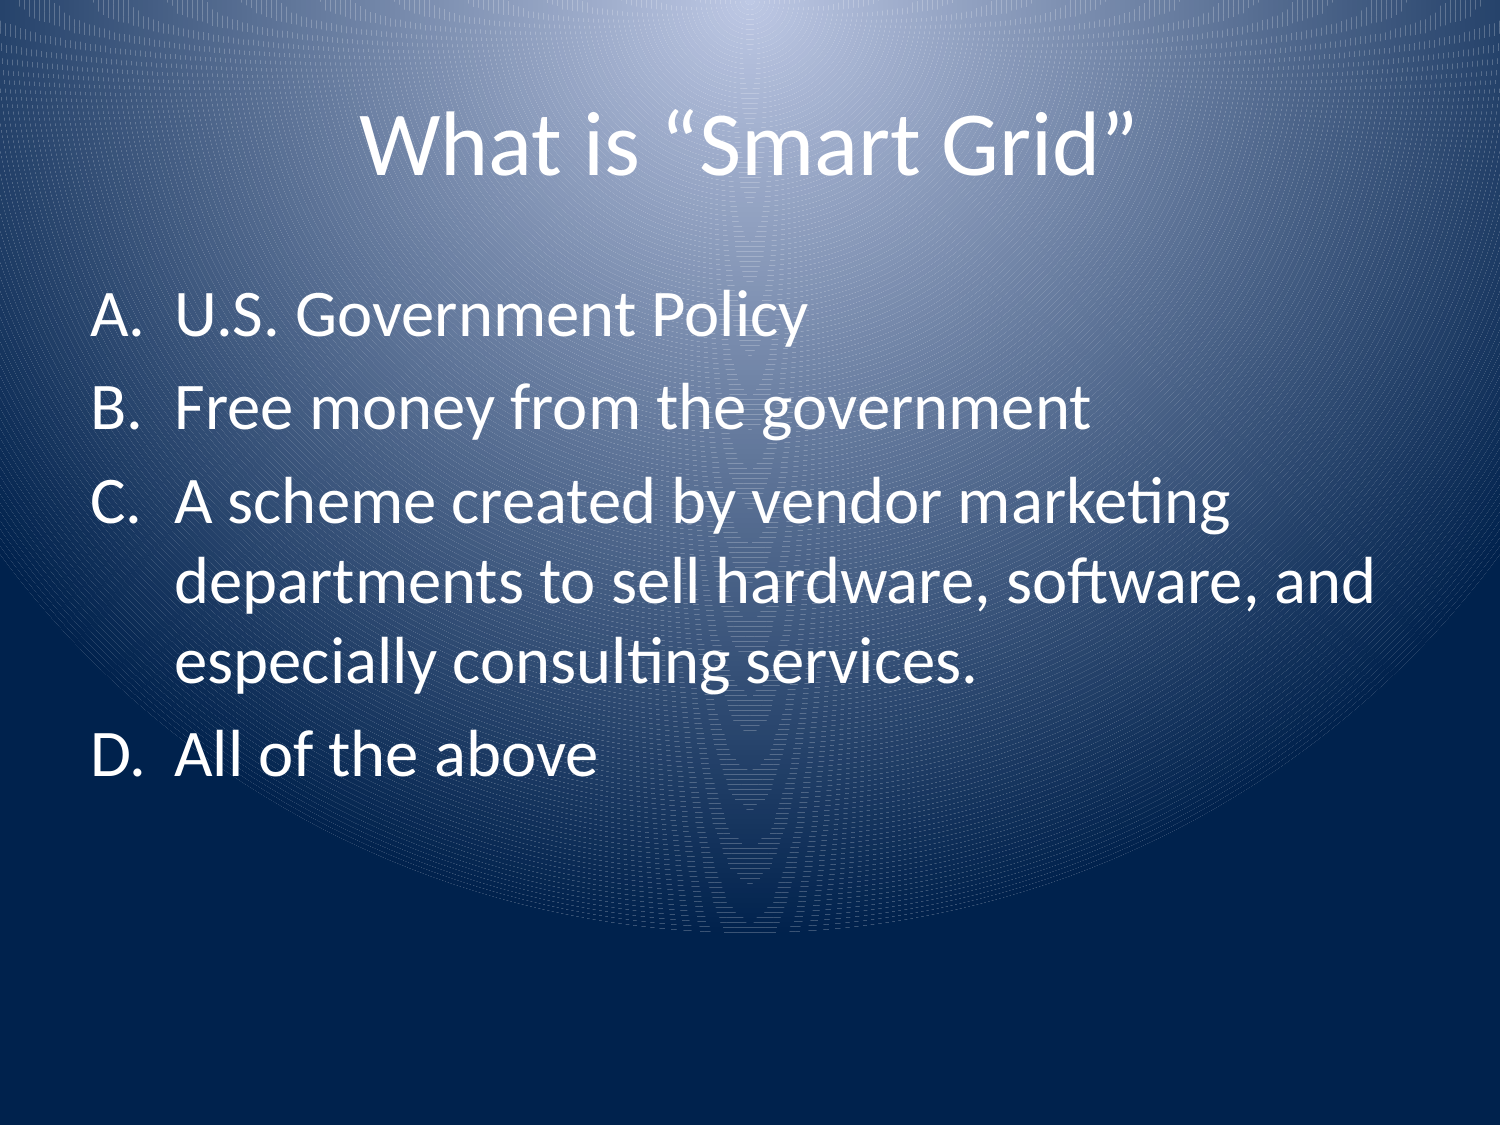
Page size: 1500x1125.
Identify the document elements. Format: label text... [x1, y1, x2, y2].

title What is “Smart Grid” [75, 45, 1425, 233]
list U.S. Government Policy Free money from the government A scheme created by vendor marketing departments to sell hardware, software, and especially consulting services. All of the above [75, 262, 1425, 1005]
